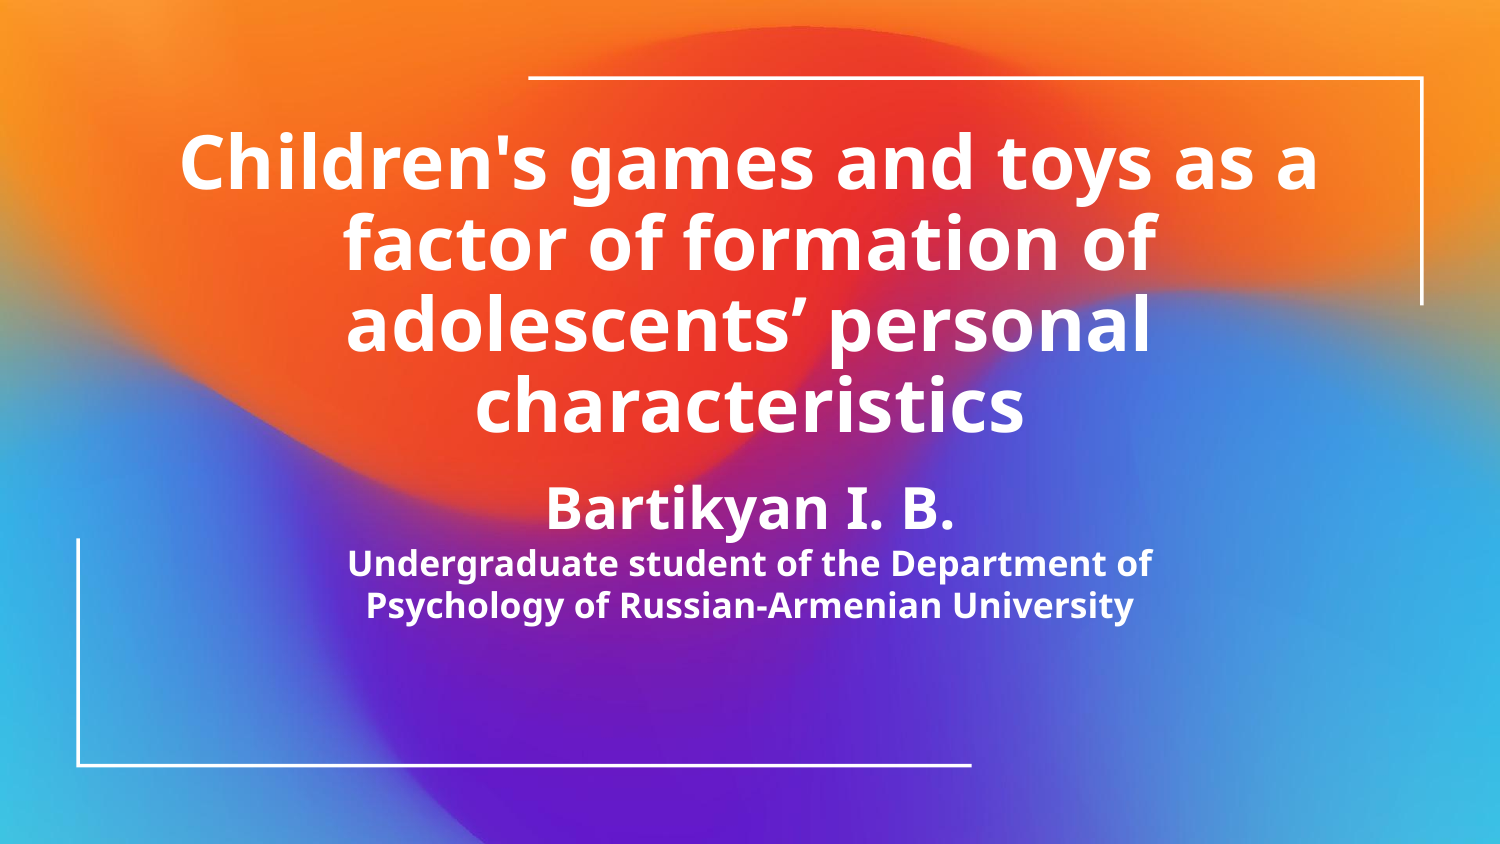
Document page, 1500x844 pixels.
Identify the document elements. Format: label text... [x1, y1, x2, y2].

picture [0, 0, 1500, 844]
title Children's games and toys as a factor of formation of adolescents’ personal characteristics [113, 163, 1387, 411]
text_box Bartikyan I. B. Undergraduate student of the Department of Psychology of Russian-Armenian University [329, 463, 1171, 634]
